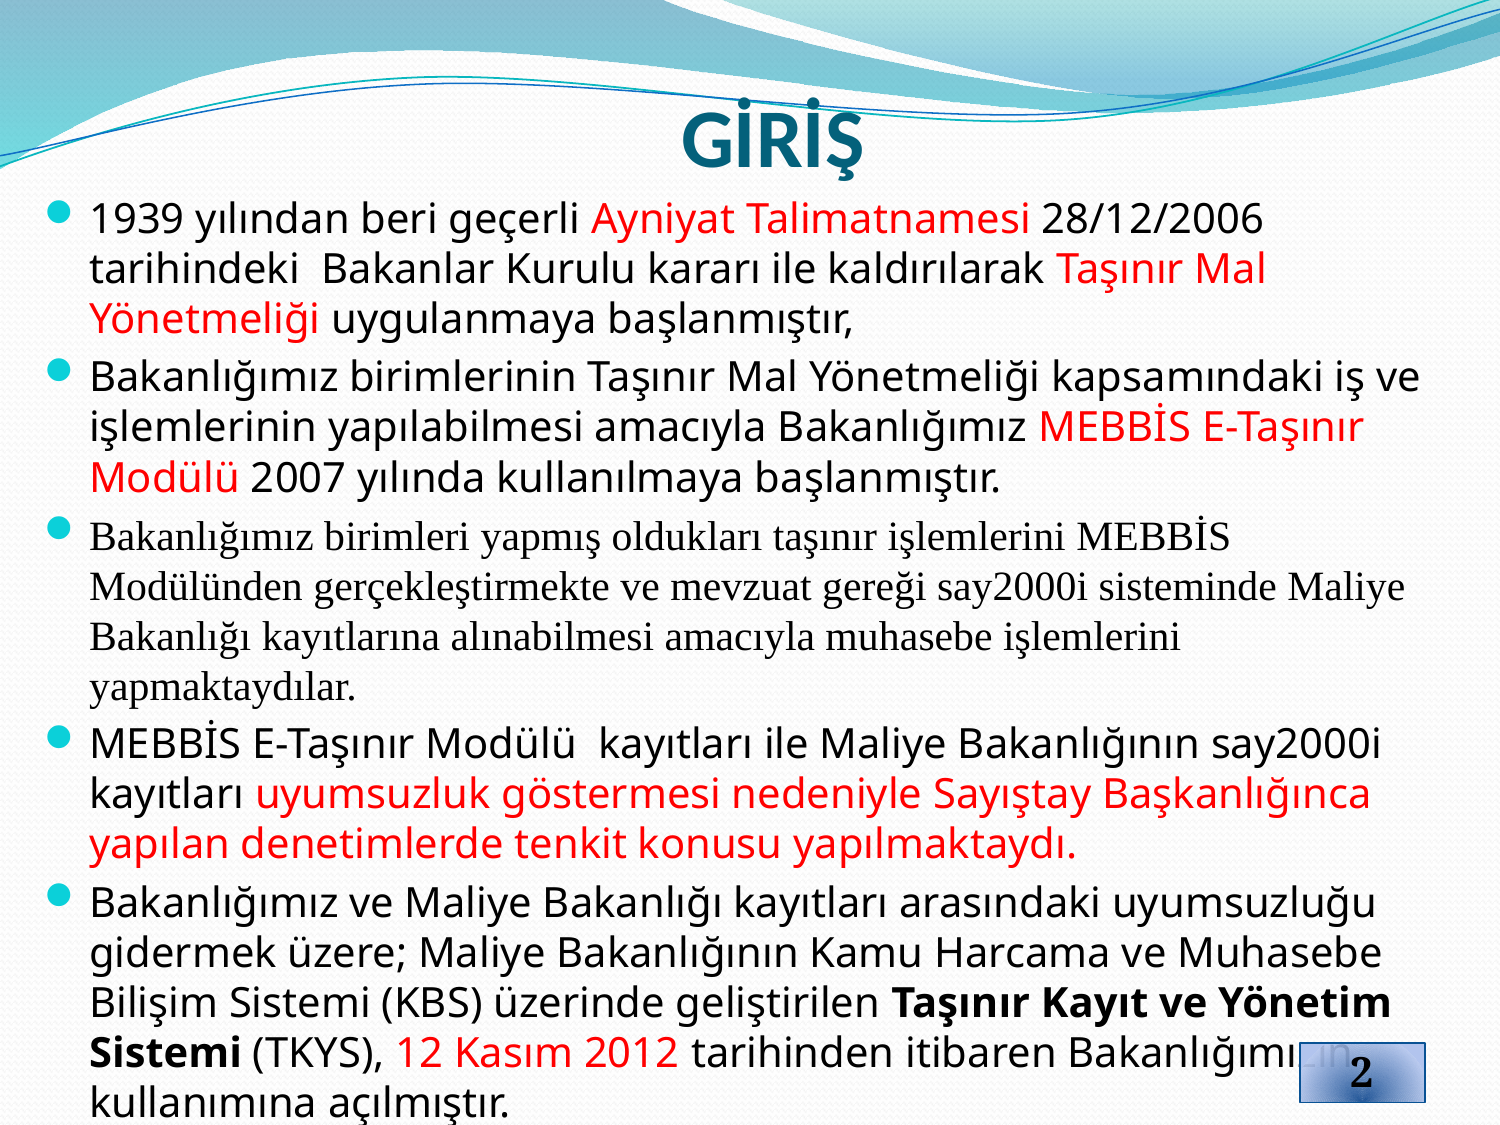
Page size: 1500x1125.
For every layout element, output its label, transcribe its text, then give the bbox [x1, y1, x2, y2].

title GİRİŞ [97, 78, 1448, 184]
list 1939 yılından beri geçerli Ayniyat Talimatnamesi 28/12/2006 tarihindeki Bakanlar Kurulu kararı ile kaldırılarak Taşınır Mal Yönetmeliği uygulanmaya başlanmıştır, Bakanlığımız birimlerinin Taşınır Mal Yönetmeliği kapsamındaki iş ve işlemlerinin yapılabilmesi amacıyla Bakanlığımız MEBBİS E-Taşınır Modülü 2007 yılında kullanılmaya başlanmıştır. Bakanlığımız birimleri yapmış oldukları taşınır işlemlerini MEBBİS Modülünden gerçekleştirmekte ve mevzuat gereği say2000i sisteminde Maliye Bakanlığı kayıtlarına alınabilmesi amacıyla muhasebe işlemlerini yapmaktaydılar. MEBBİS E-Taşınır Modülü kayıtları ile Maliye Bakanlığının say2000i kayıtları uyumsuzluk göstermesi nedeniyle Sayıştay Başkanlığınca yapılan denetimlerde tenkit konusu yapılmaktaydı. Bakanlığımız ve Maliye Bakanlığı kayıtları arasındaki uyumsuzluğu gidermek üzere; Maliye Bakanlığının Kamu Harcama ve Muhasebe Bilişim Sistemi (KBS) üzerinde geliştirilen Taşınır Kayıt ve Yönetim Sistemi (TKYS), 12 Kasım 2012 tarihinden itibaren Bakanlığımızın kullanımına açılmıştır. [29, 184, 1471, 1035]
slide_number 2 [1299, 1042, 1426, 1103]
